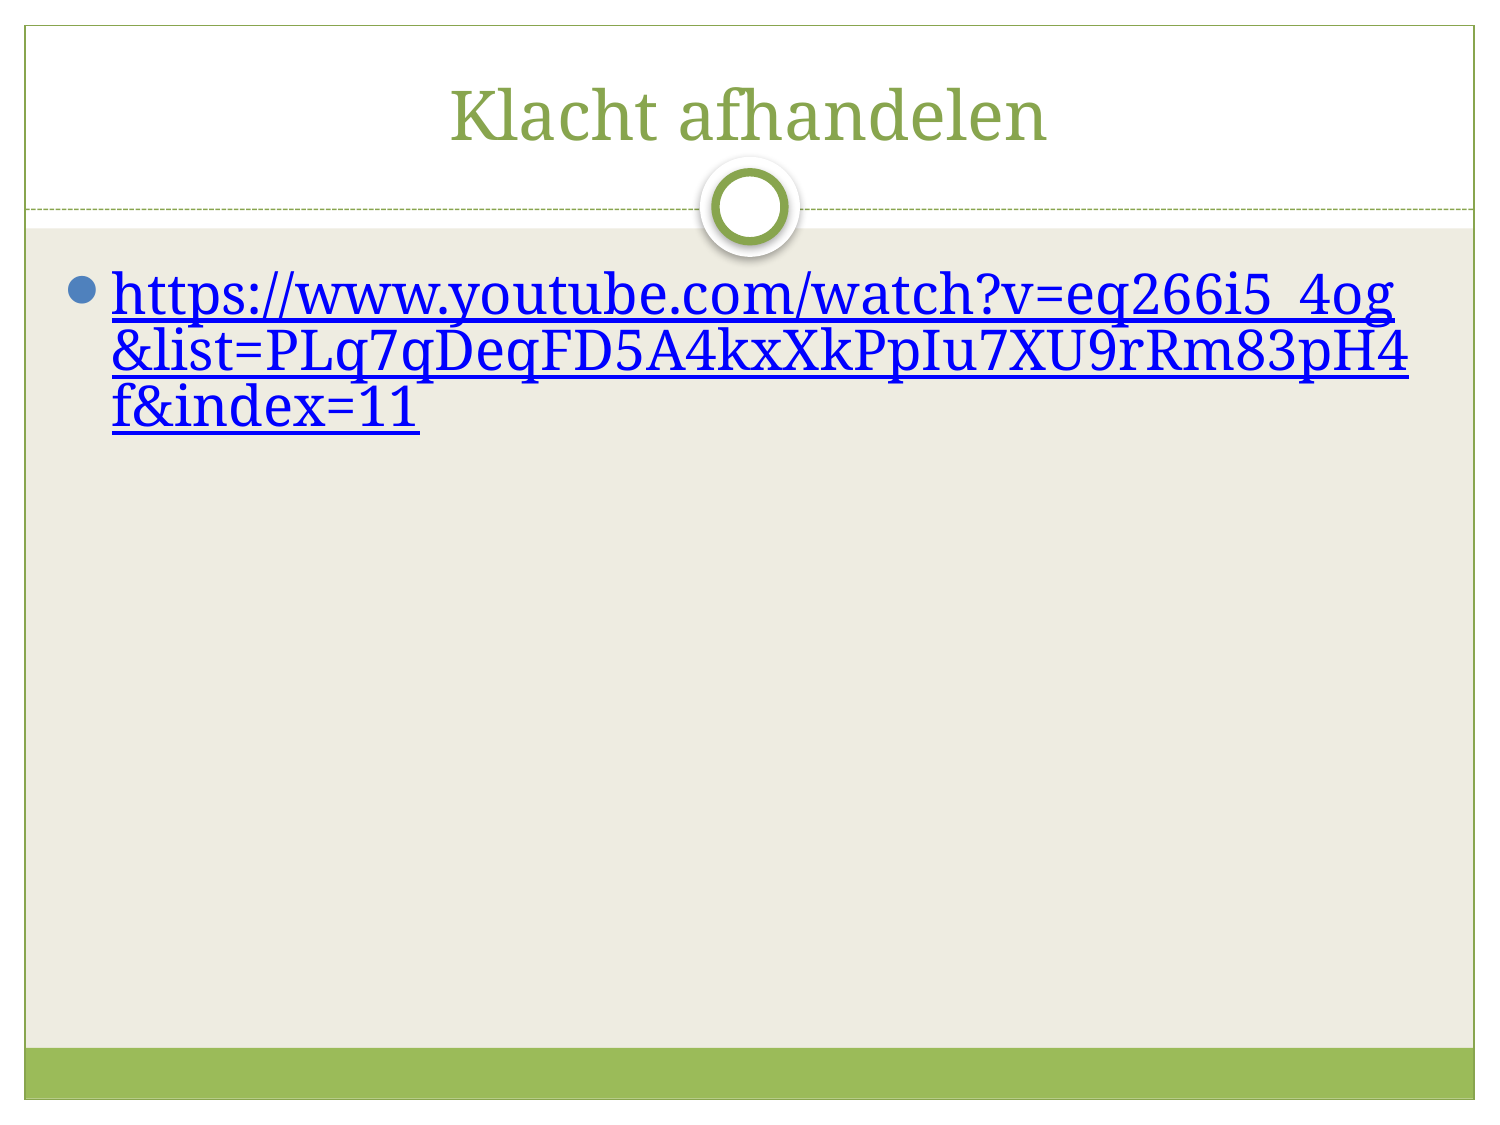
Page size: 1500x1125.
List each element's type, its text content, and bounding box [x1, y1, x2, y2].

list https://www.youtube.com/watch?v=eq266i5_4og&list=PLq7qDeqFD5A4kxXkPpIu7XU9rRm83pH4f&index=11 [49, 250, 1445, 1001]
title Klacht afhandelen [49, 37, 1450, 162]
